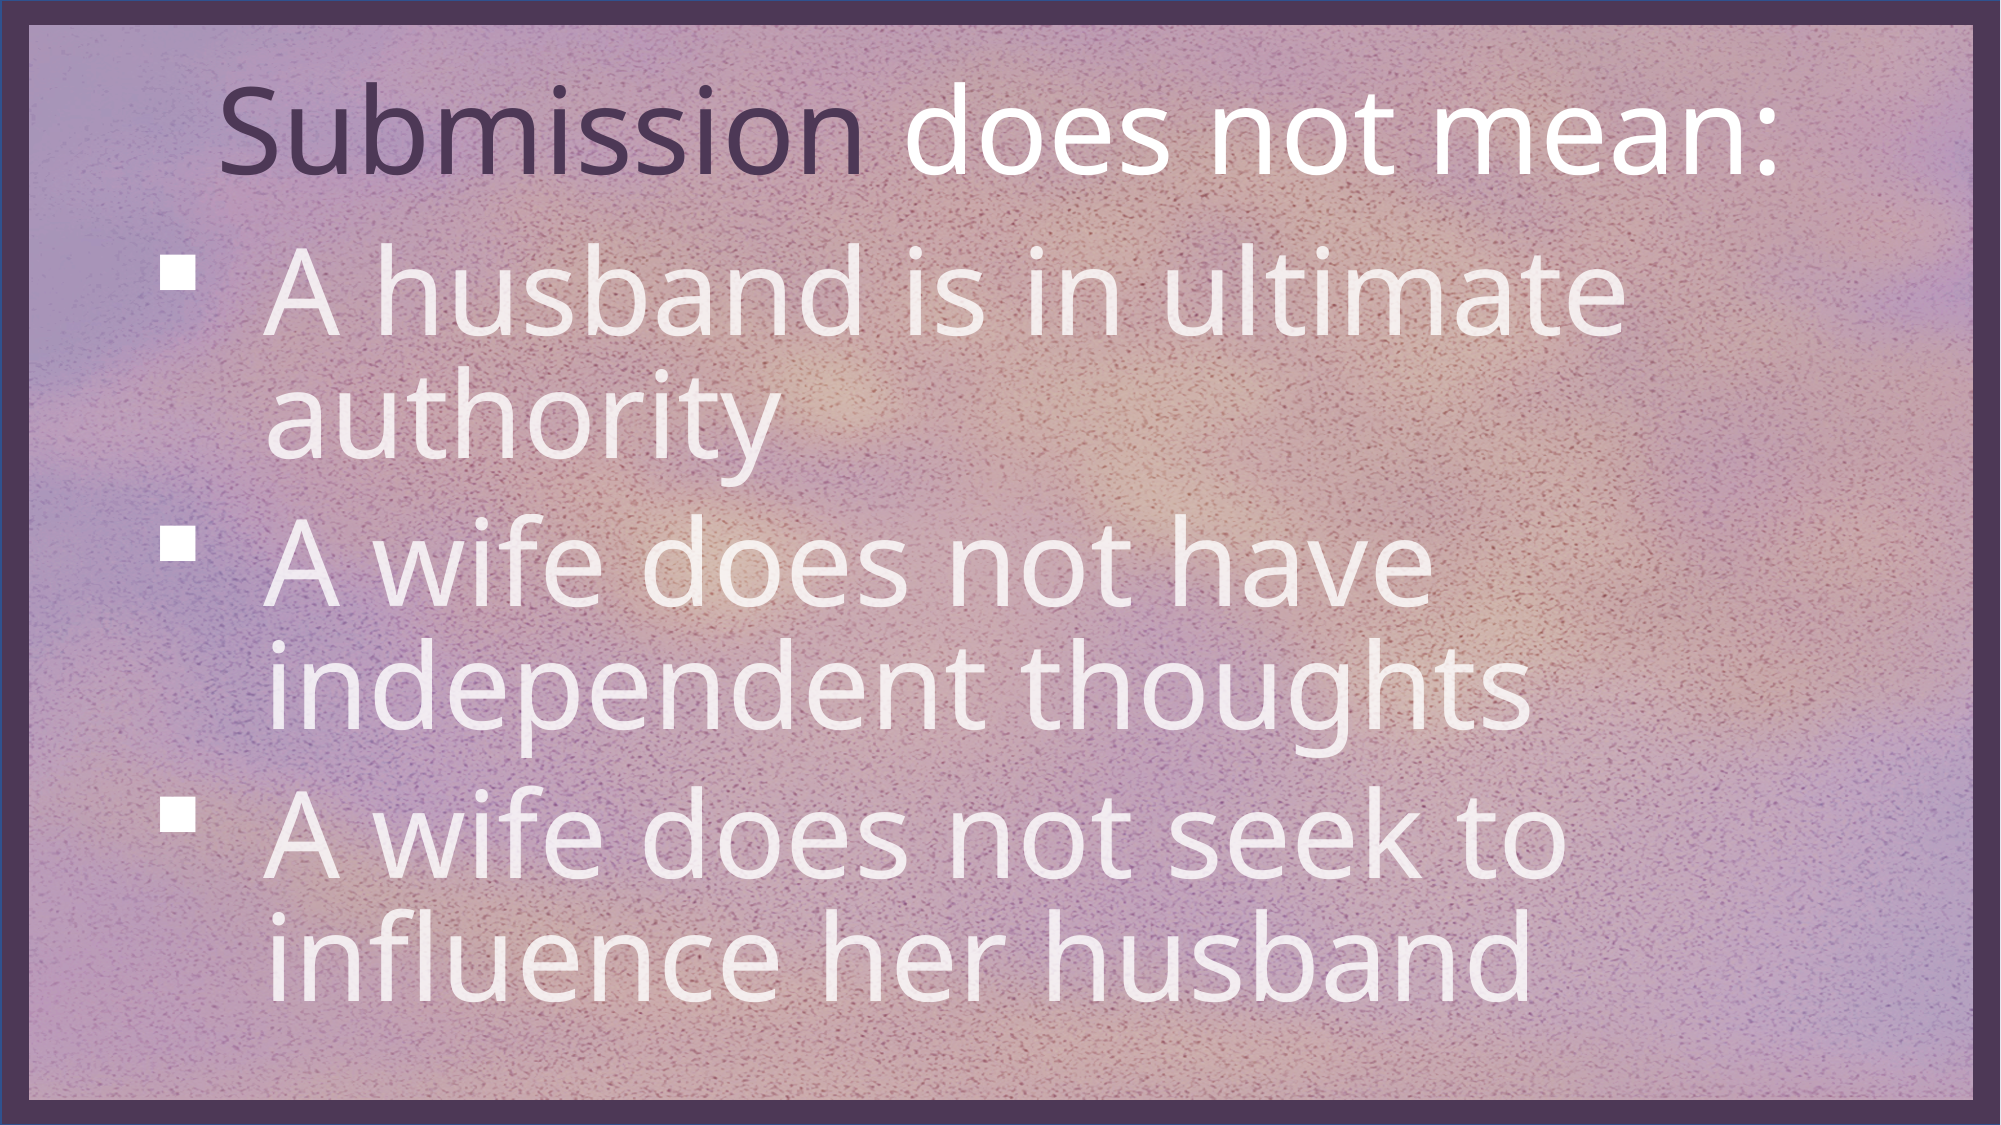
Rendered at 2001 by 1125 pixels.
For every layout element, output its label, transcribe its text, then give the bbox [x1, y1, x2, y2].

text_box Submission does not mean: A husband is in ultimate authority A wife does not have independent thoughts A wife does not seek to influence her husband [136, 68, 1864, 1034]
picture [0, 0, 2001, 1125]
